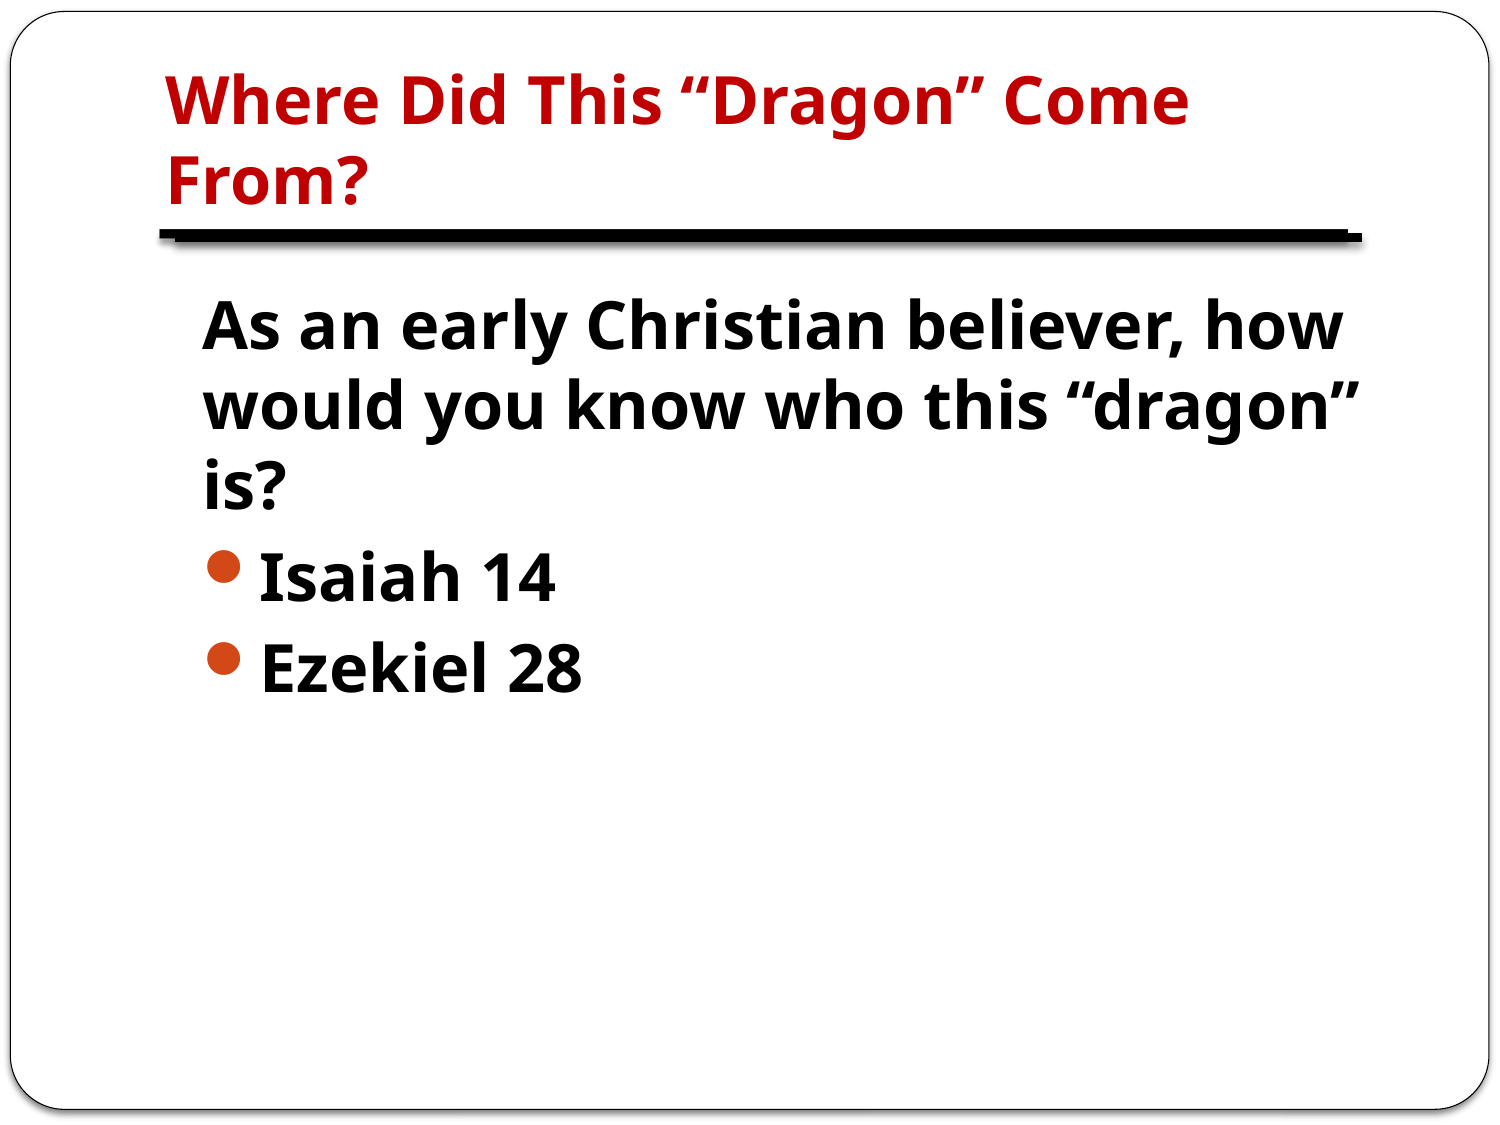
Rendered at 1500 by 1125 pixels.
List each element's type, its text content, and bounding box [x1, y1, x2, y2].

picture [151, 233, 1361, 254]
list As an early Christian believer, how would you know who this “dragon” is? Isaiah 14 Ezekiel 28 [187, 275, 1413, 1050]
title Where Did This “Dragon” Come From? [149, 49, 1251, 233]
picture [1251, 226, 1361, 233]
